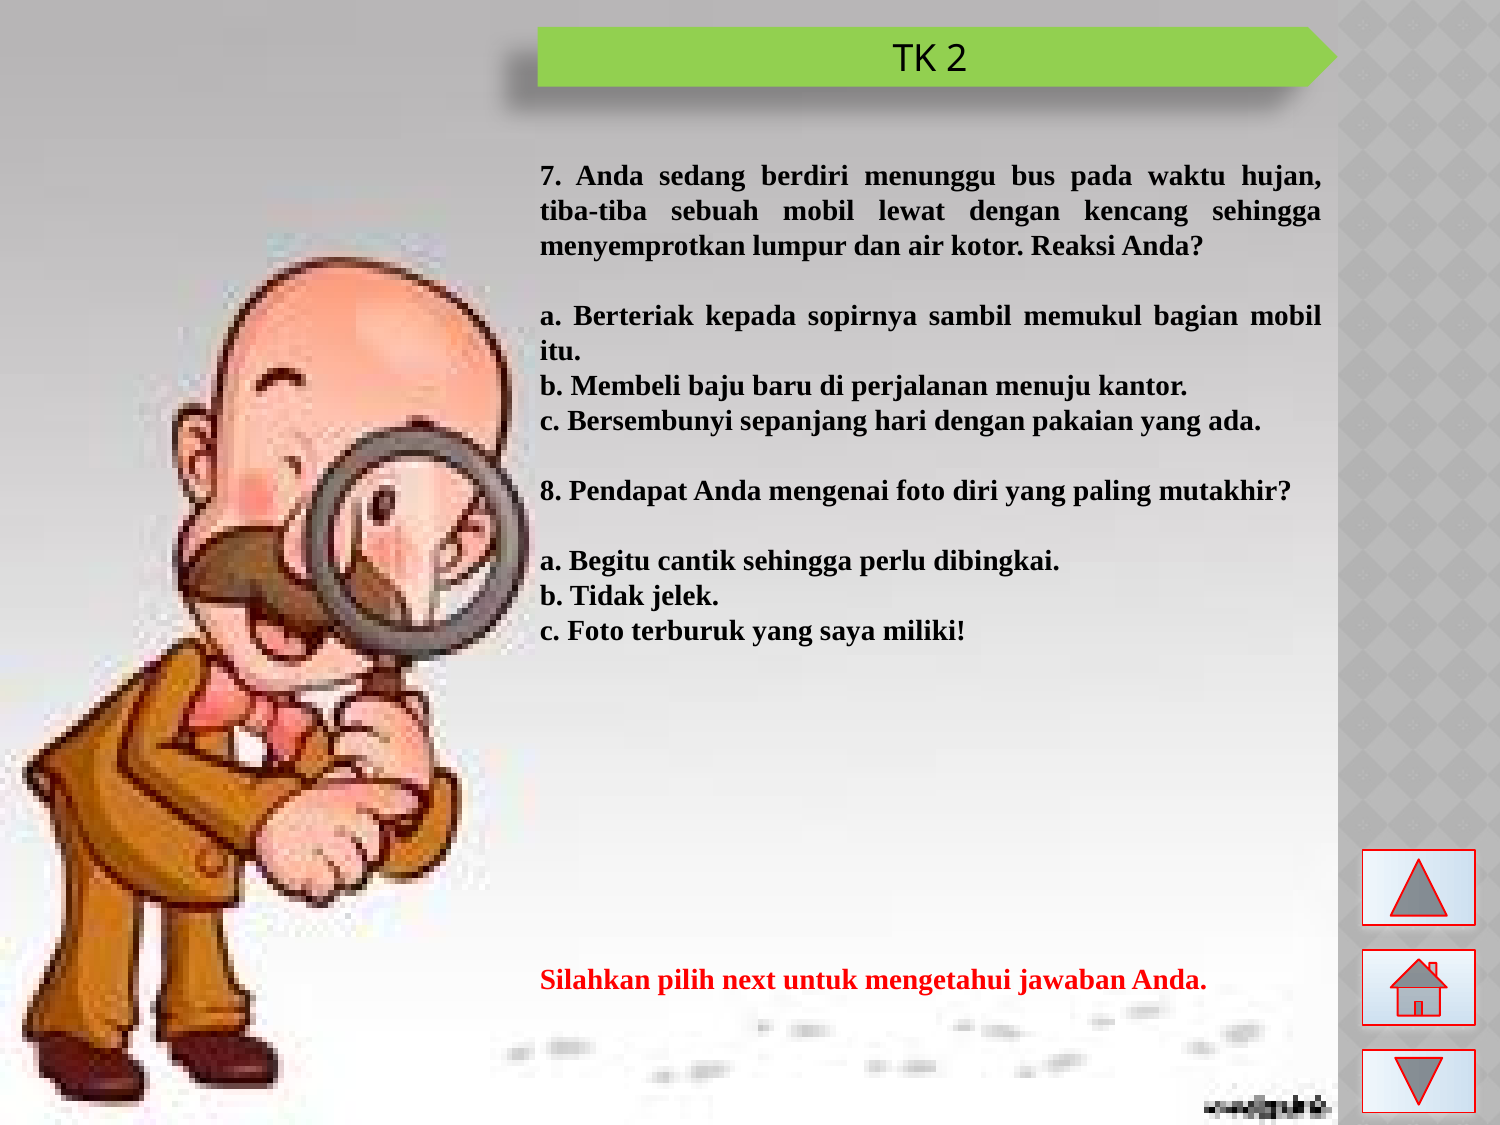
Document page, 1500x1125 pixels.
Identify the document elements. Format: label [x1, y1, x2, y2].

text_box [1362, 949, 1476, 1026]
text_box [1362, 849, 1476, 926]
text_box [1362, 1049, 1476, 1113]
picture [0, 0, 1338, 1125]
